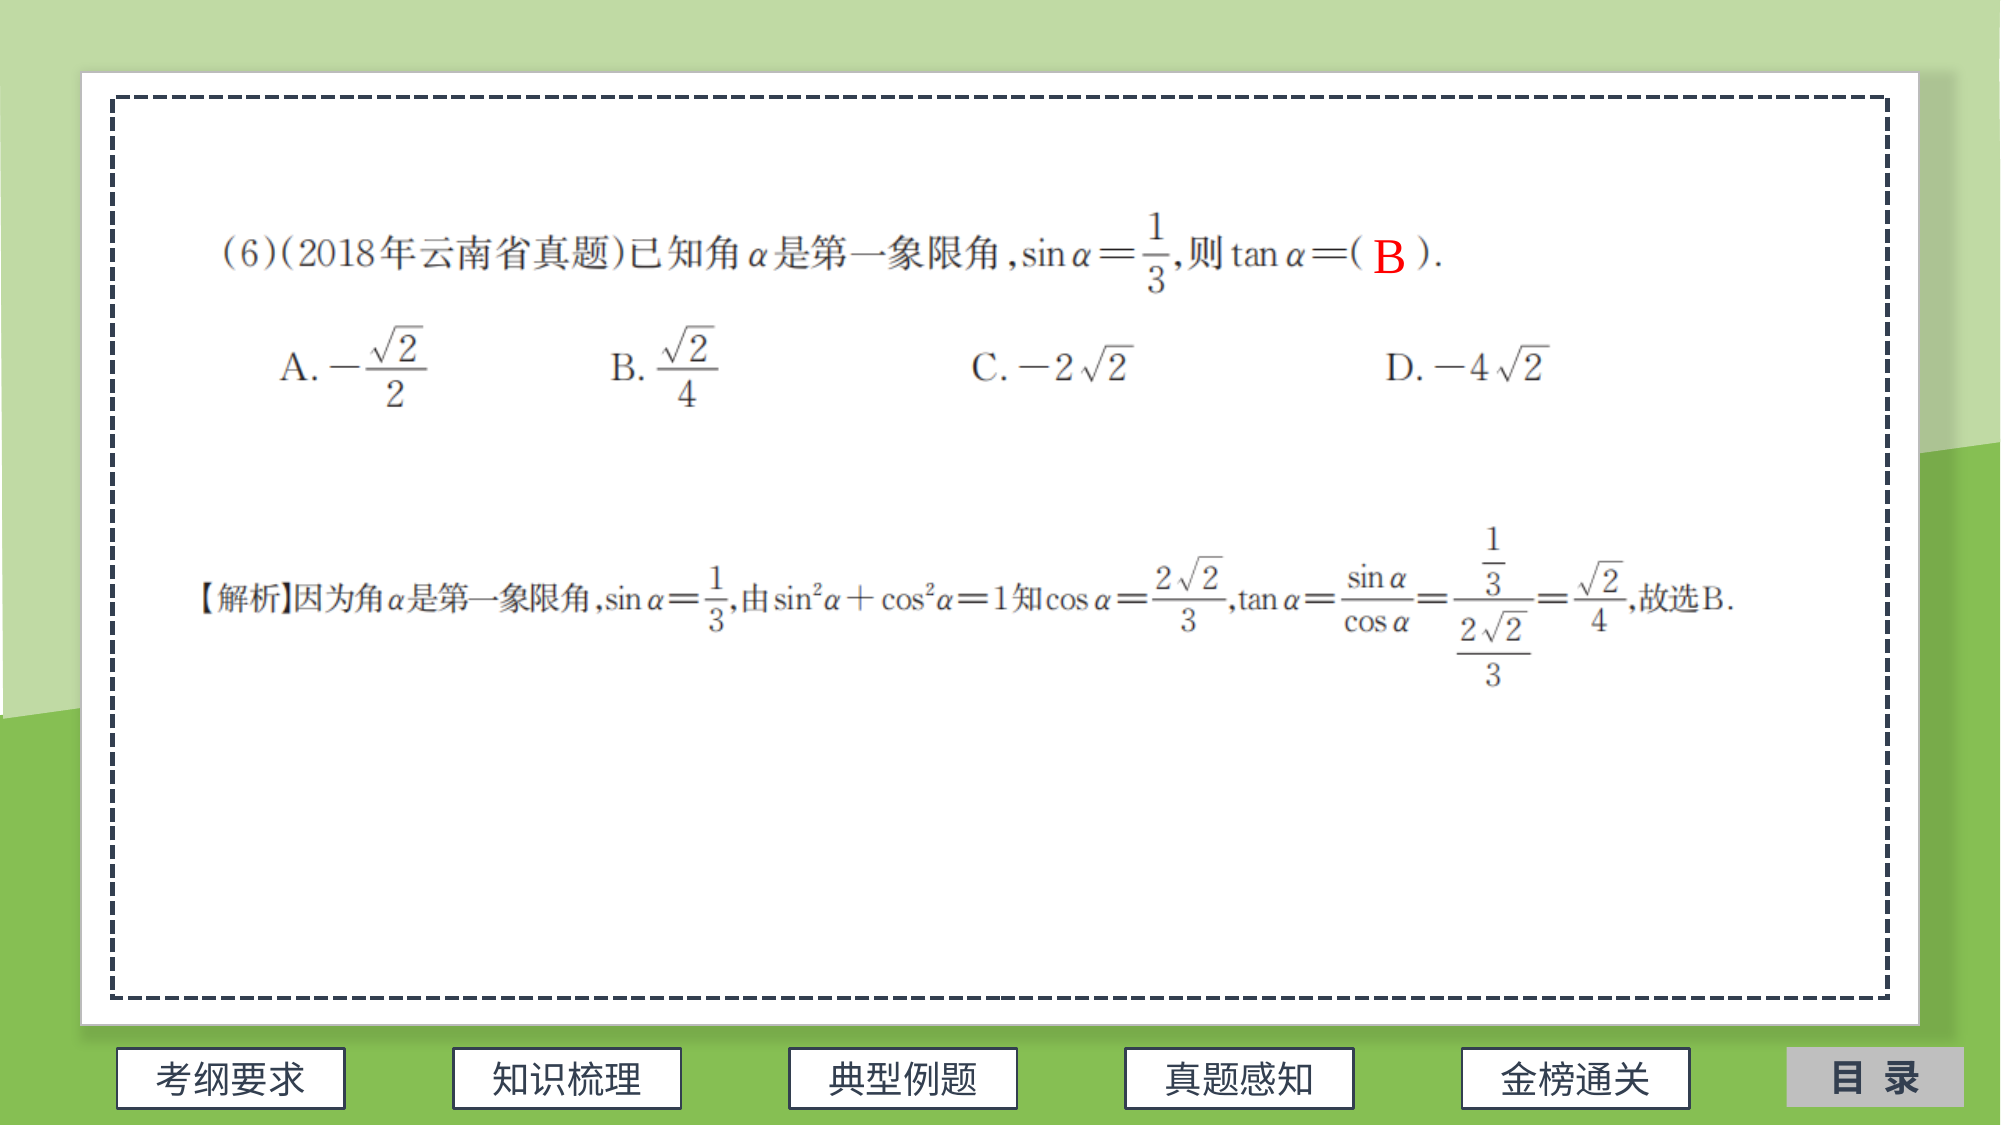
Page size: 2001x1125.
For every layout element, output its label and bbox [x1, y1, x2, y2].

picture [189, 204, 1605, 418]
picture [195, 516, 1769, 693]
